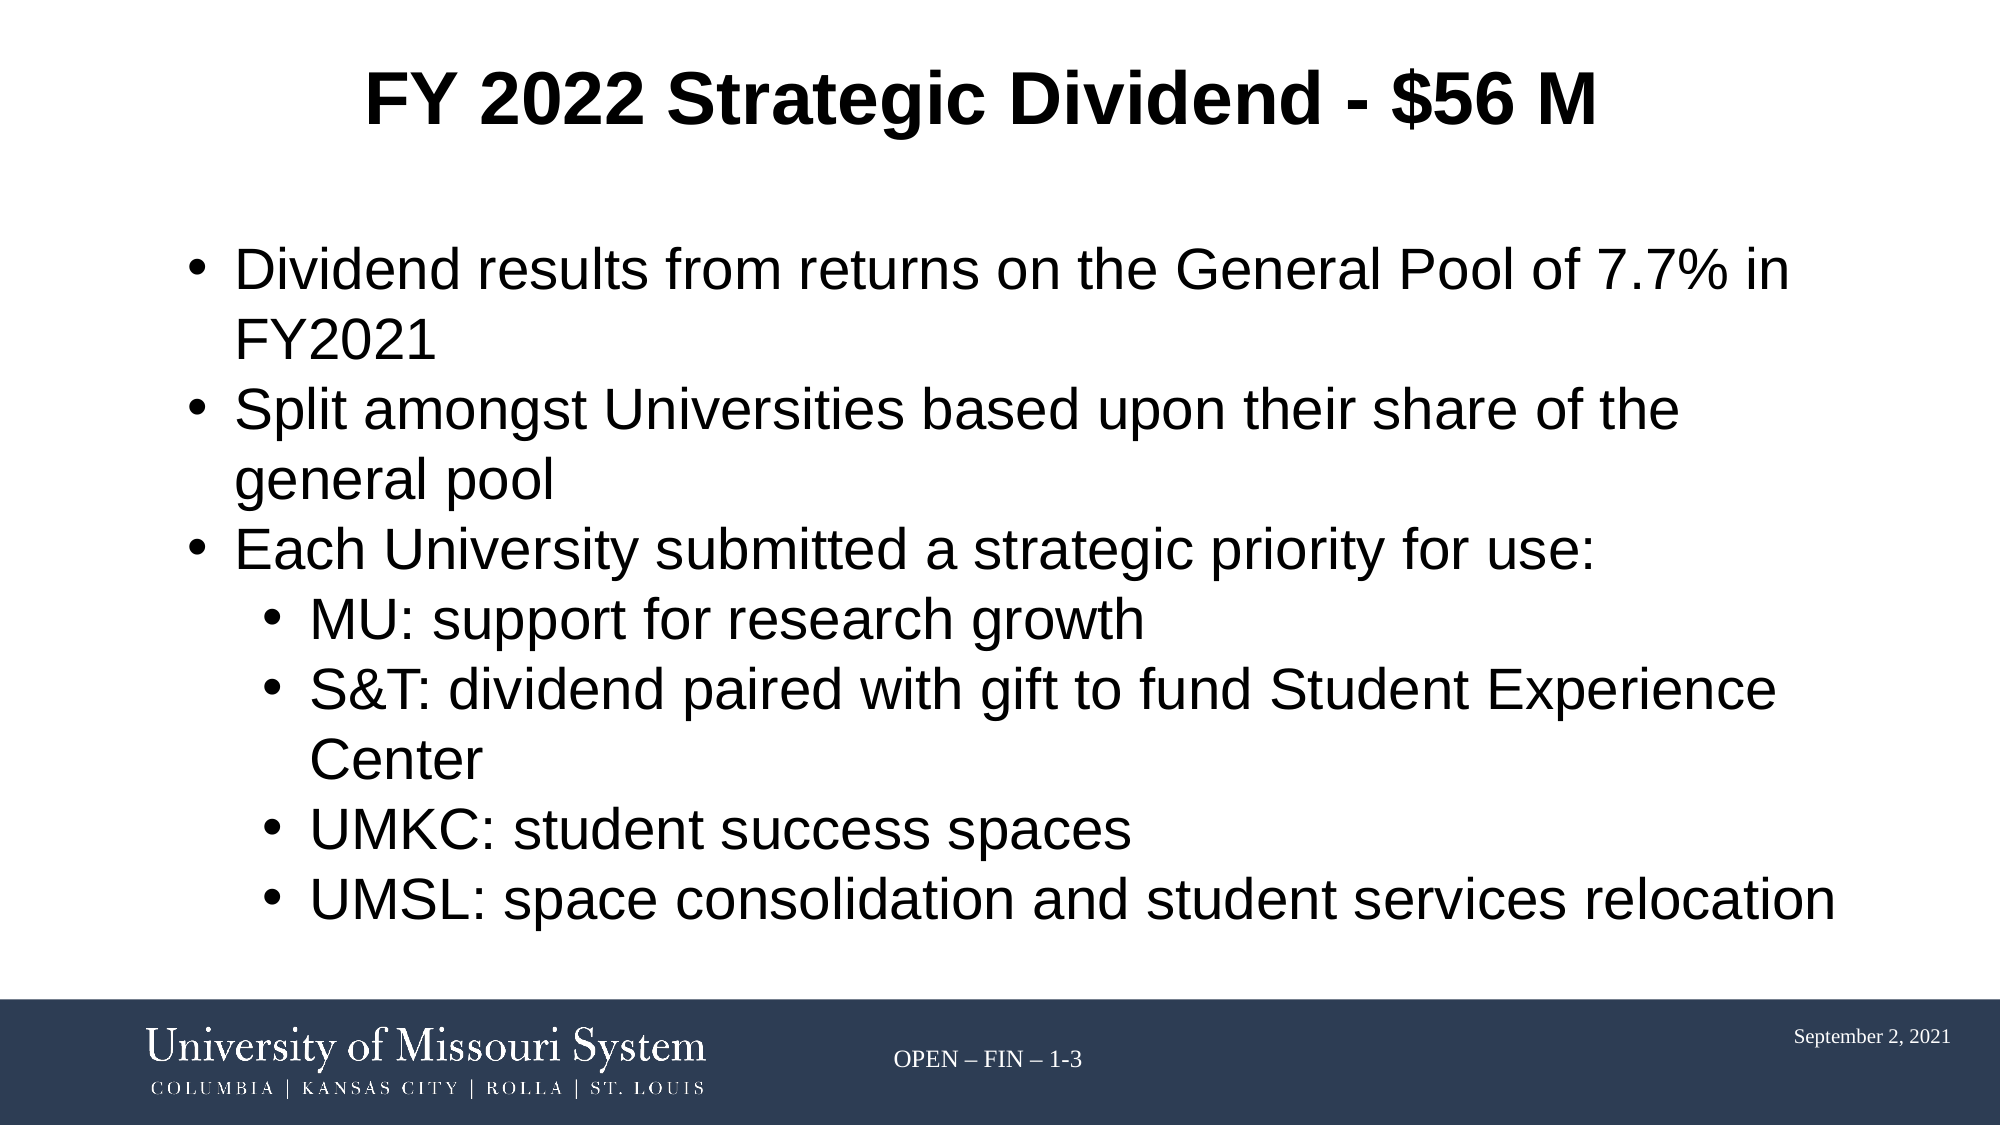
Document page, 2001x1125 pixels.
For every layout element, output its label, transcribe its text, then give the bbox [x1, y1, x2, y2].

picture [143, 1024, 707, 1100]
title FY 2022 Strategic Dividend - $56 M [34, 26, 1930, 175]
text_box Dividend results from returns on the General Pool of 7.7% in FY2021 Split amongst Universities based upon their share of the general pool Each University submitted a strategic priority for use: MU: support for research growth S&T: dividend paired with gift to fund Student Experience Center UMKC: student success spaces UMSL: space consolidation and student services relocation [172, 223, 1903, 939]
list [249, 939, 1700, 1063]
